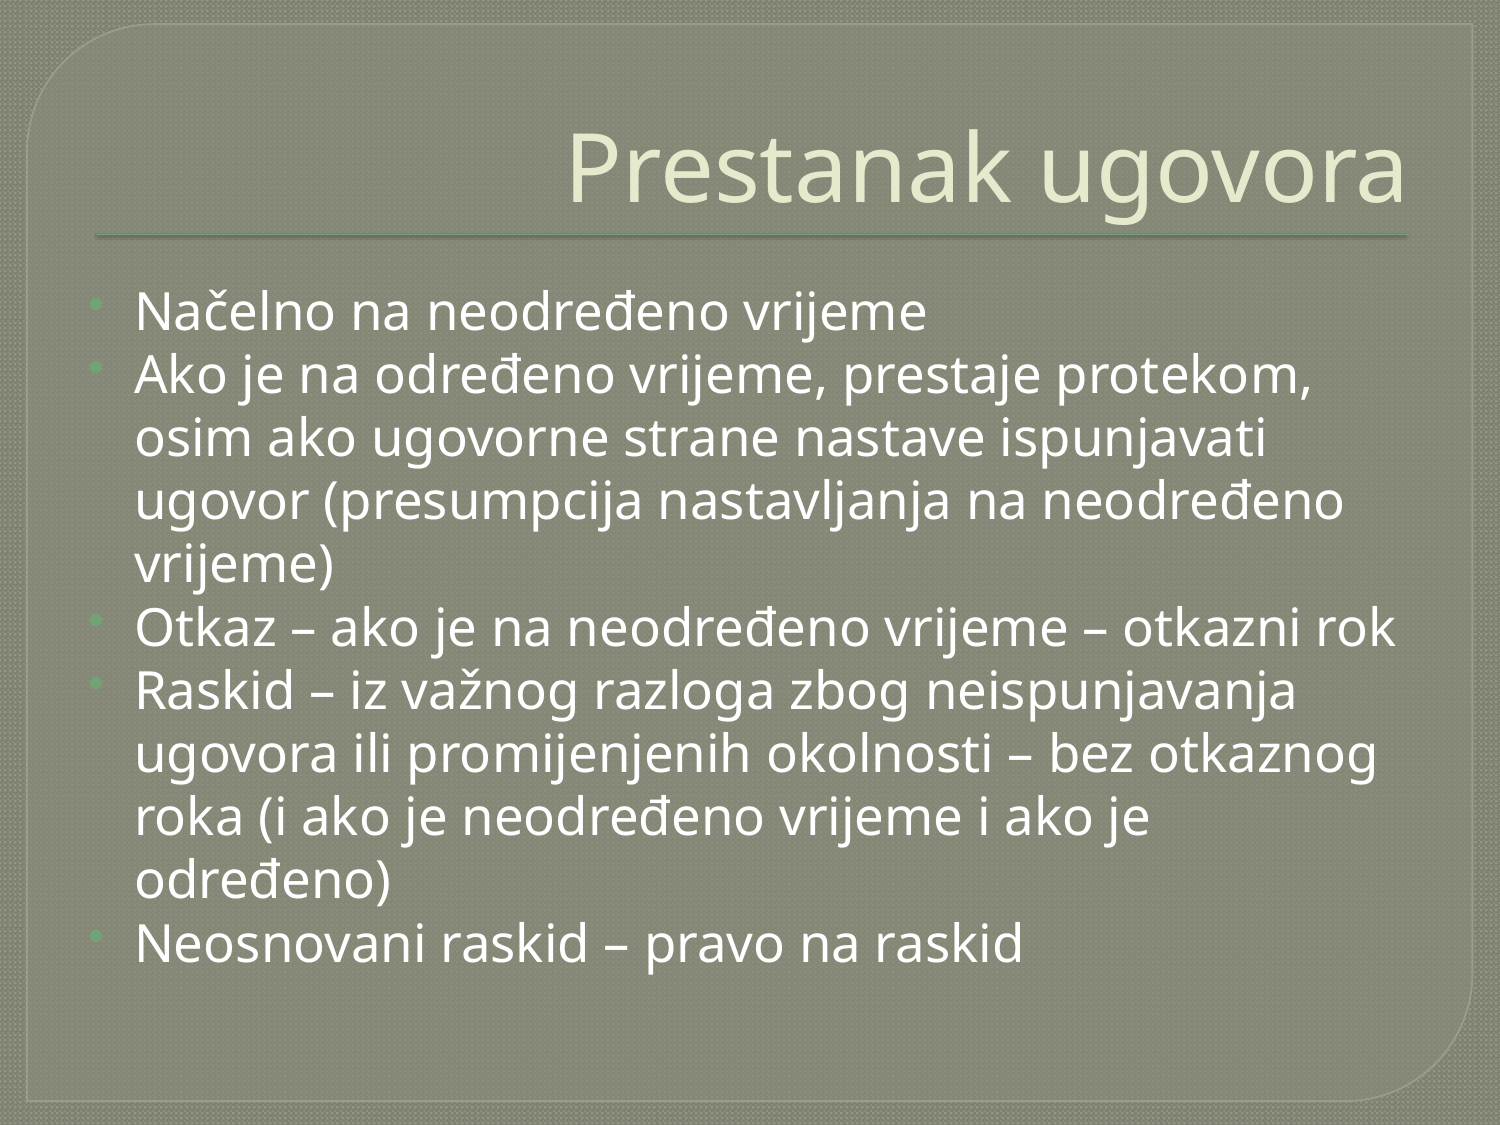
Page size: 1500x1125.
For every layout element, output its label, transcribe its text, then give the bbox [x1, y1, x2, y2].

list Načelno na neodređeno vrijeme Ako je na određeno vrijeme, prestaje protekom, osim ako ugovorne strane nastave ispunjavati ugovor (presumpcija nastavljanja na neodređeno vrijeme) Otkaz – ako je na neodređeno vrijeme – otkazni rok Raskid – iz važnog razloga zbog neispunjavanja ugovora ili promijenjenih okolnosti – bez otkaznog roka (i ako je neodređeno vrijeme i ako je određeno) Neosnovani raskid – pravo na raskid [75, 270, 1425, 1013]
title Prestanak ugovora [75, 41, 1425, 230]
